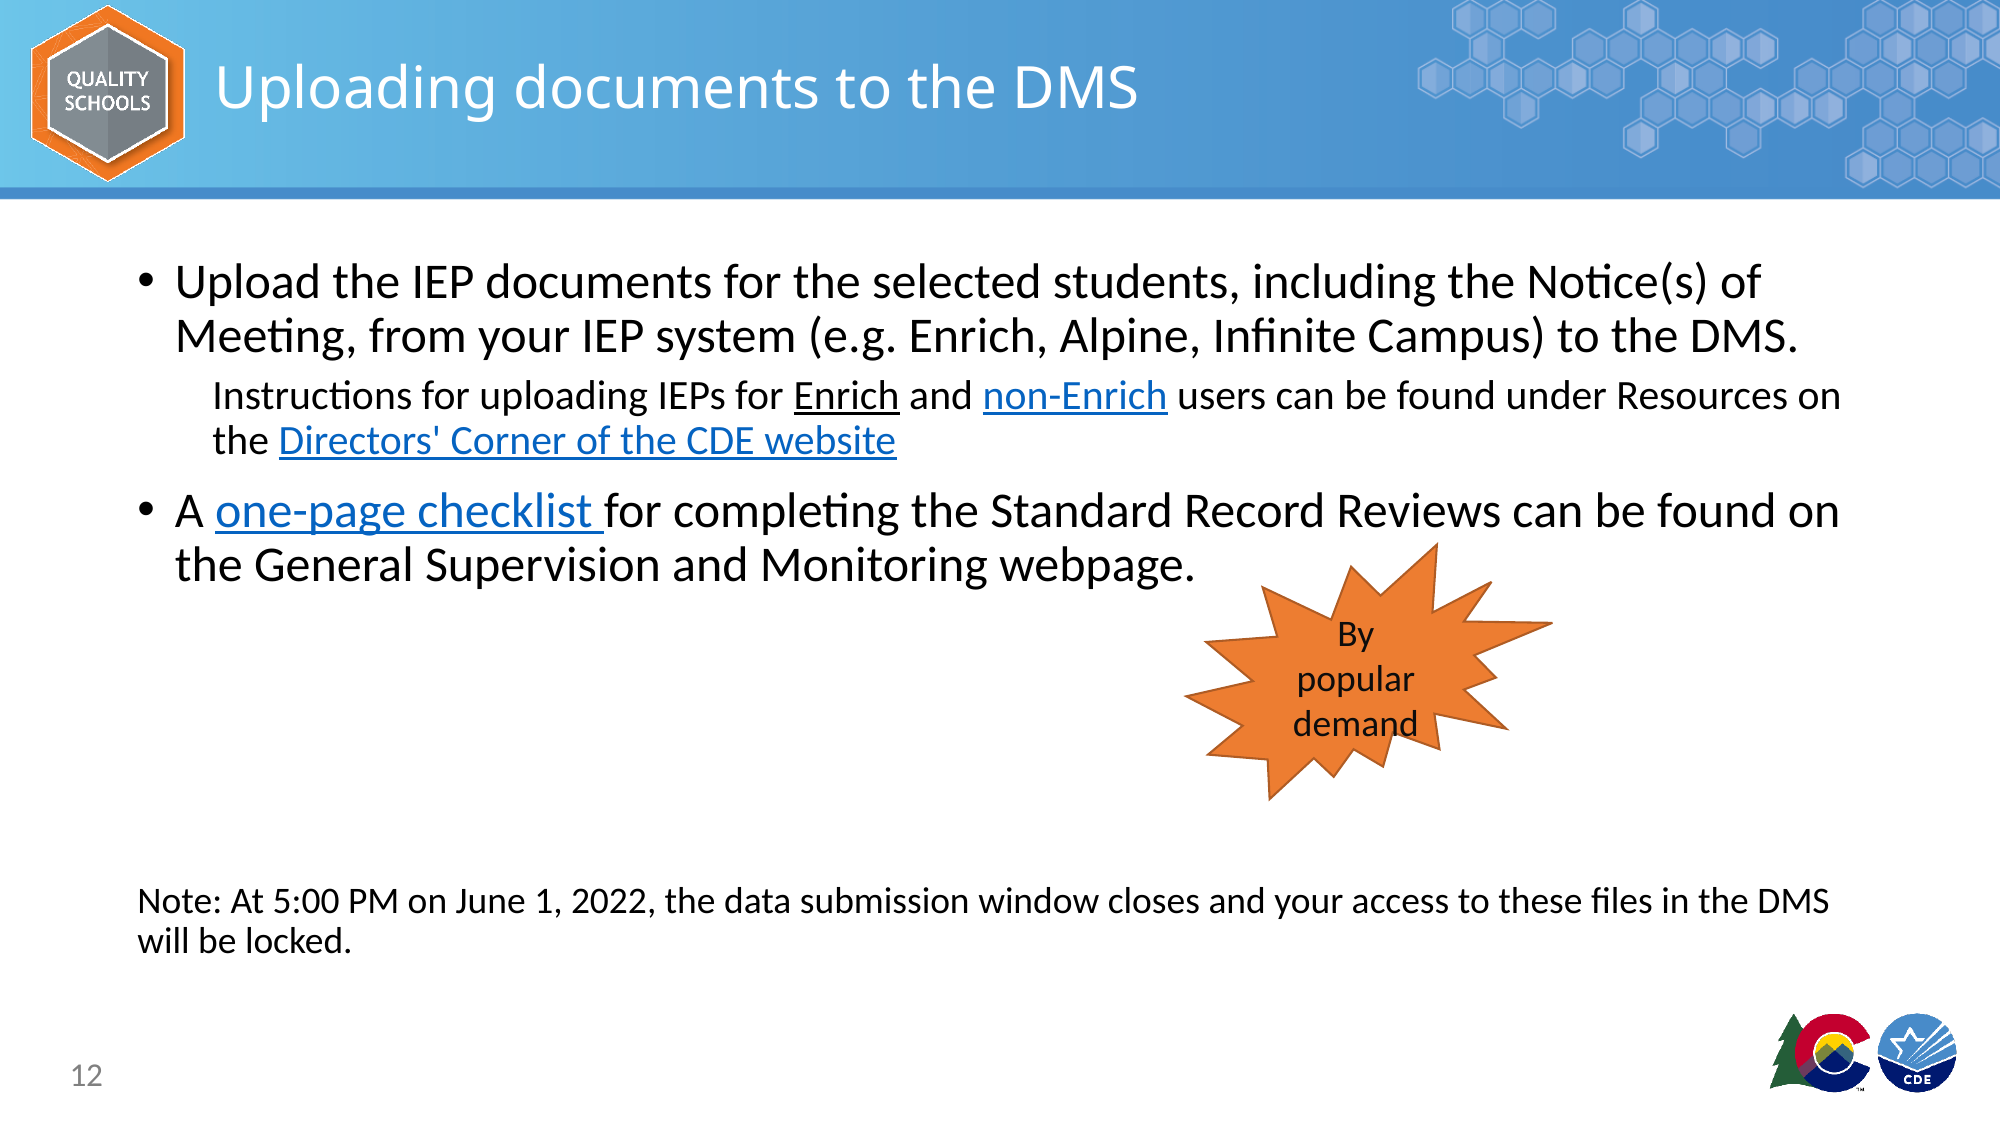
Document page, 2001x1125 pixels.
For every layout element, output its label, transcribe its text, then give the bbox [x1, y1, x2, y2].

slide_number 12 [54, 1042, 505, 1103]
text_box By popular demand [1183, 542, 1553, 802]
list Upload the IEP documents for the selected students, including the Notice(s) of Meeting, from your IEP system (e.g. Enrich, Alpine, Infinite Campus) to the DMS. Instructions for uploading IEPs for Enrich and non-Enrich users can be found under Resources on the Directors' Corner of the CDE website A one-page checklist for completing the Standard Record Reviews can be found on the General Supervision and Monitoring webpage. Note: At 5:00 PM on June 1, 2022, the data submission window closes and your access to these files in the DMS will be locked. [137, 254, 1863, 969]
title Uploading documents to the DMS [214, 58, 1396, 182]
picture [0, 0, 2000, 200]
picture [1768, 1012, 1957, 1093]
